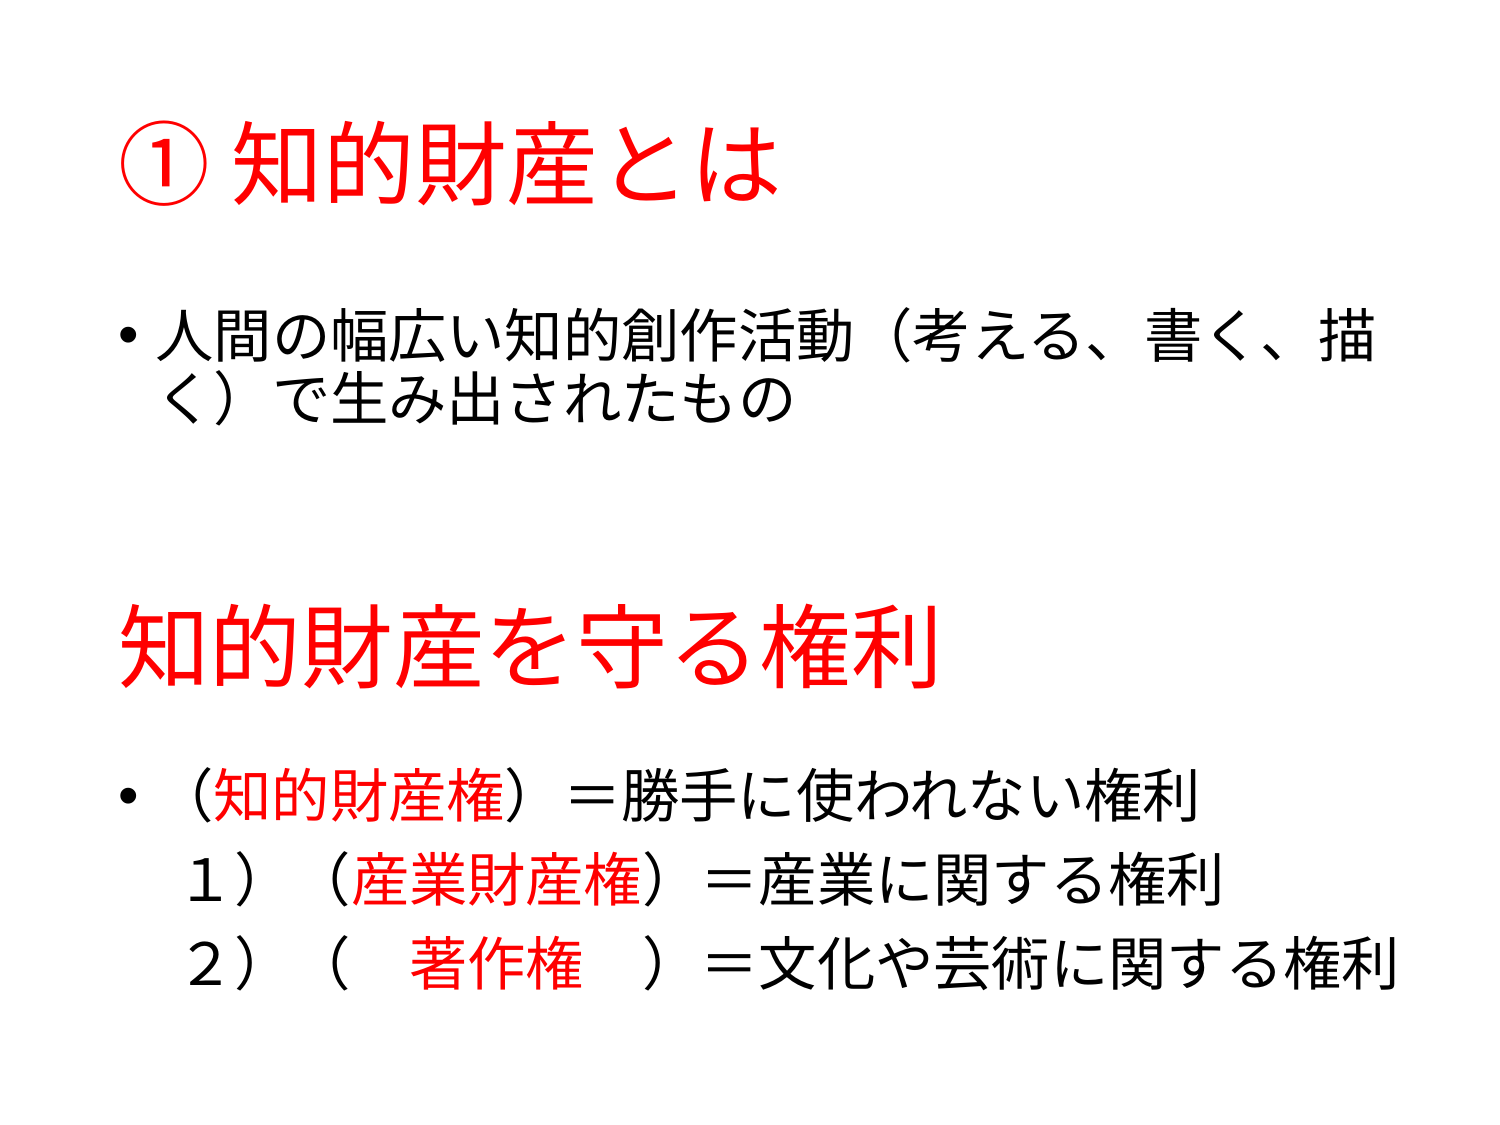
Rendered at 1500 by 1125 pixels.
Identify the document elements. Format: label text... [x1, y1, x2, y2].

title ①知的財産とは [103, 59, 1397, 278]
text_box 知的財産を守る権利 [103, 542, 1397, 760]
list 人間の幅広い知的創作活動（考える、書く、描く）で生み出されたもの [103, 299, 1397, 445]
text_box （知的財産権）＝勝手に使われない権利 １）（産業財産権）＝産業に関する権利 ２）（ 著作権 ）＝文化や芸術に関する権利 [103, 760, 1470, 1033]
